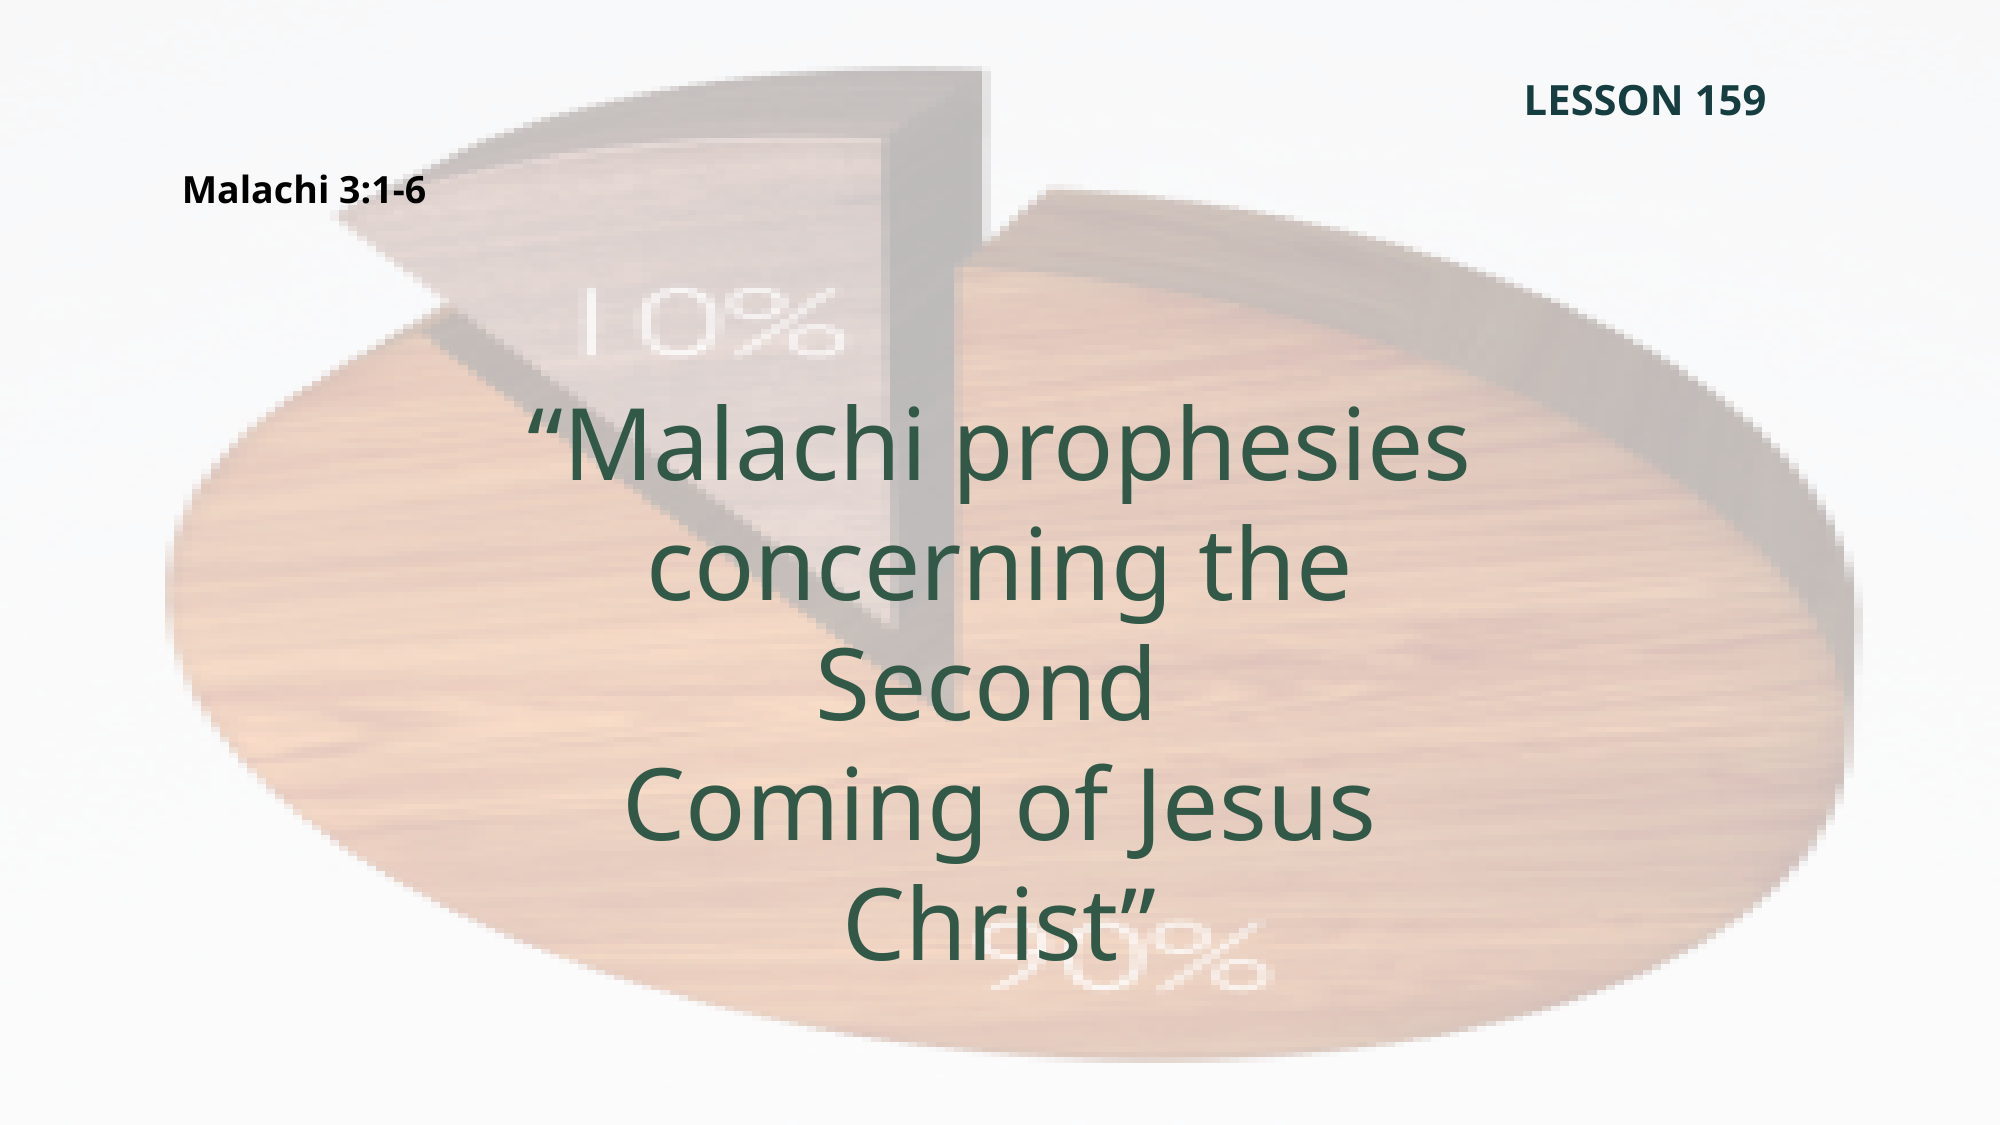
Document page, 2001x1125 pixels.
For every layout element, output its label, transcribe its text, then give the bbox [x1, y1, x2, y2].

text_box LESSON 159 [1508, 66, 1818, 190]
text_box Malachi 3:1-6 [167, 158, 442, 219]
text_box “Malachi prophesies concerning the Second Coming of Jesus Christ” [500, 373, 1500, 988]
